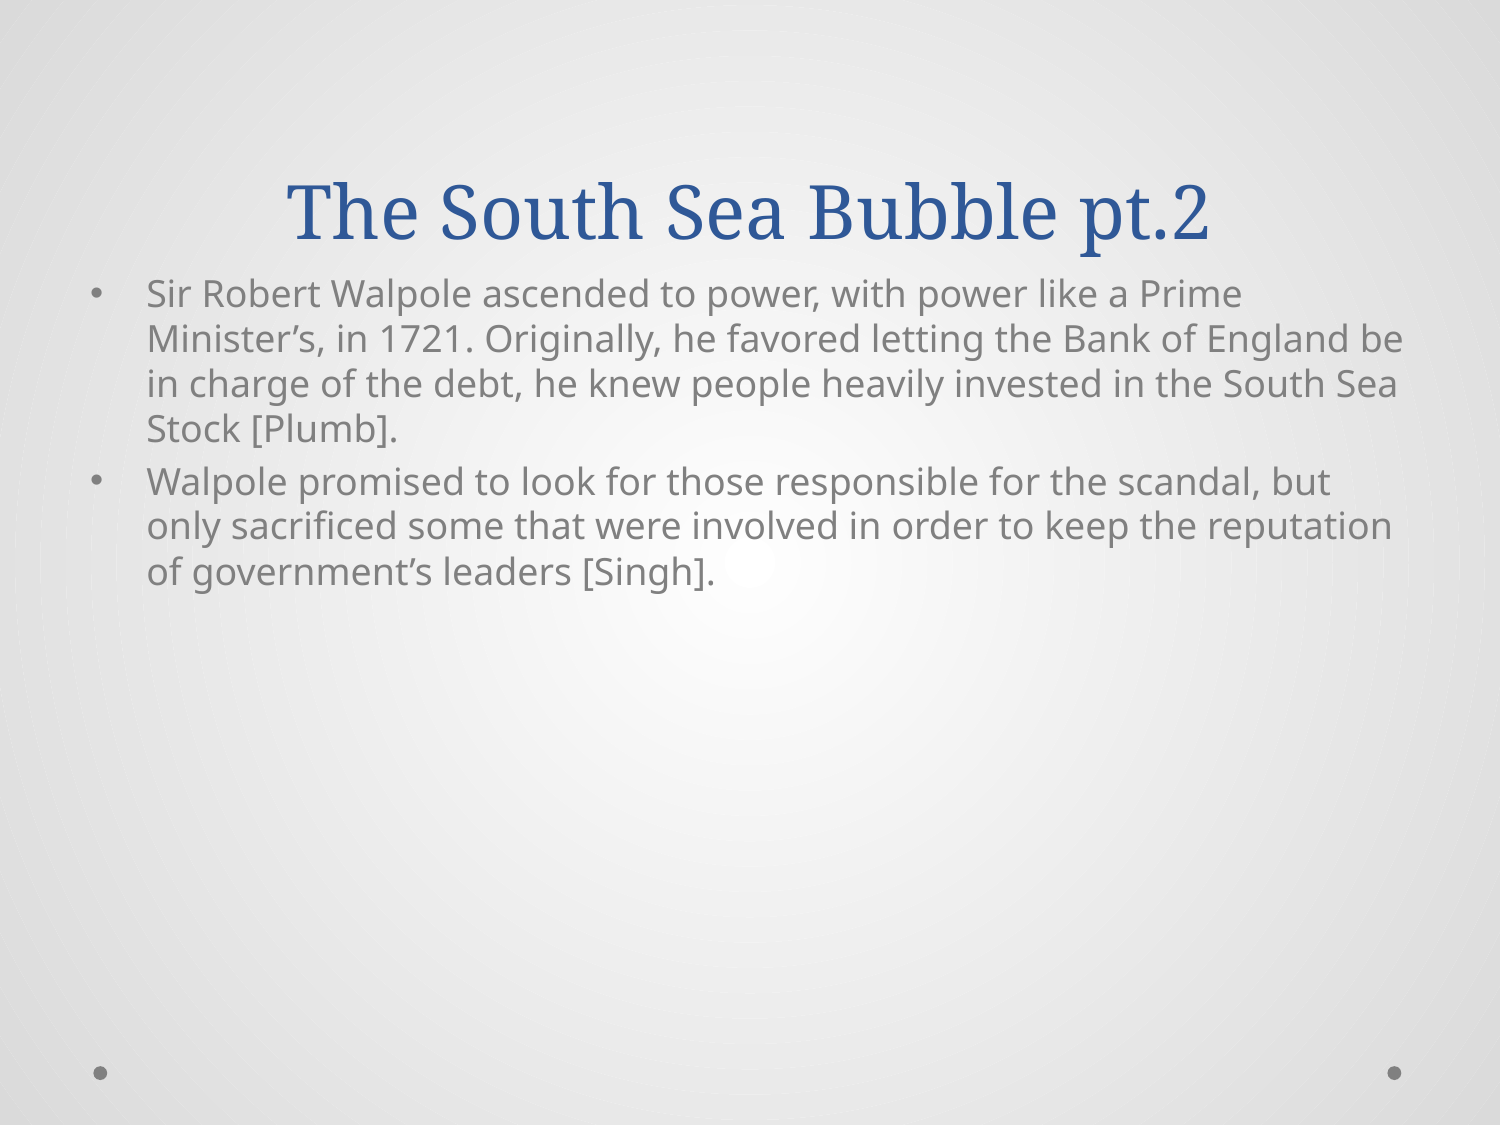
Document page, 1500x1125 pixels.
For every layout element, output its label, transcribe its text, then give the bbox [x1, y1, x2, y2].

list Sir Robert Walpole ascended to power, with power like a Prime Minister’s, in 1721. Originally, he favored letting the Bank of England be in charge of the debt, he knew people heavily invested in the South Sea Stock [Plumb]. Walpole promised to look for those responsible for the scandal, but only sacrificed some that were involved in order to keep the reputation of government’s leaders [Singh]. [75, 262, 1425, 1005]
title The South Sea Bubble pt.2 [75, 0, 1425, 262]
